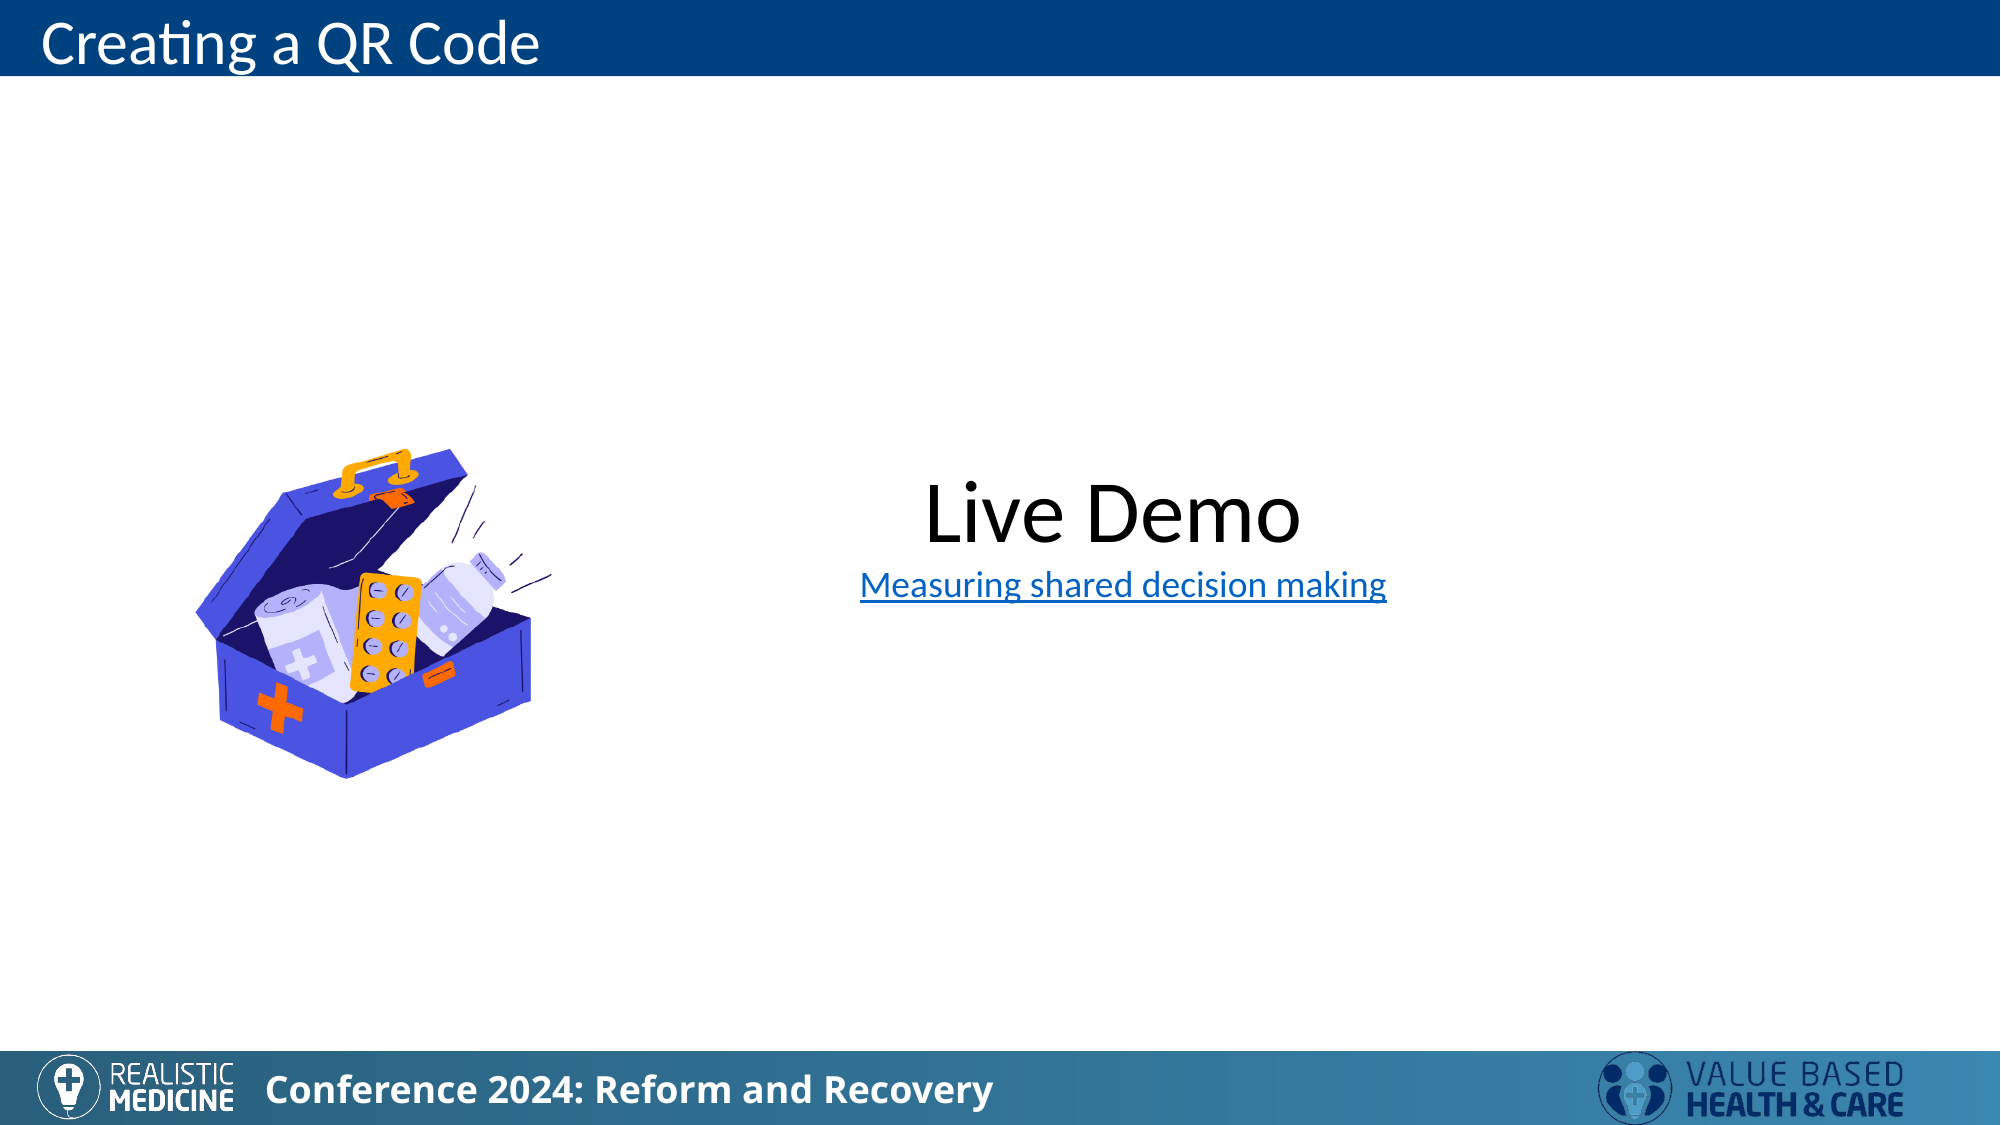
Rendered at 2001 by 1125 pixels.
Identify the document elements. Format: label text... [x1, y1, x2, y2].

text_box Creating a QR Code [21, 2, 620, 75]
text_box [0, 1043, 2000, 1125]
text_box Live Demo Measuring shared decision making [554, 446, 1750, 613]
picture [182, 446, 554, 789]
